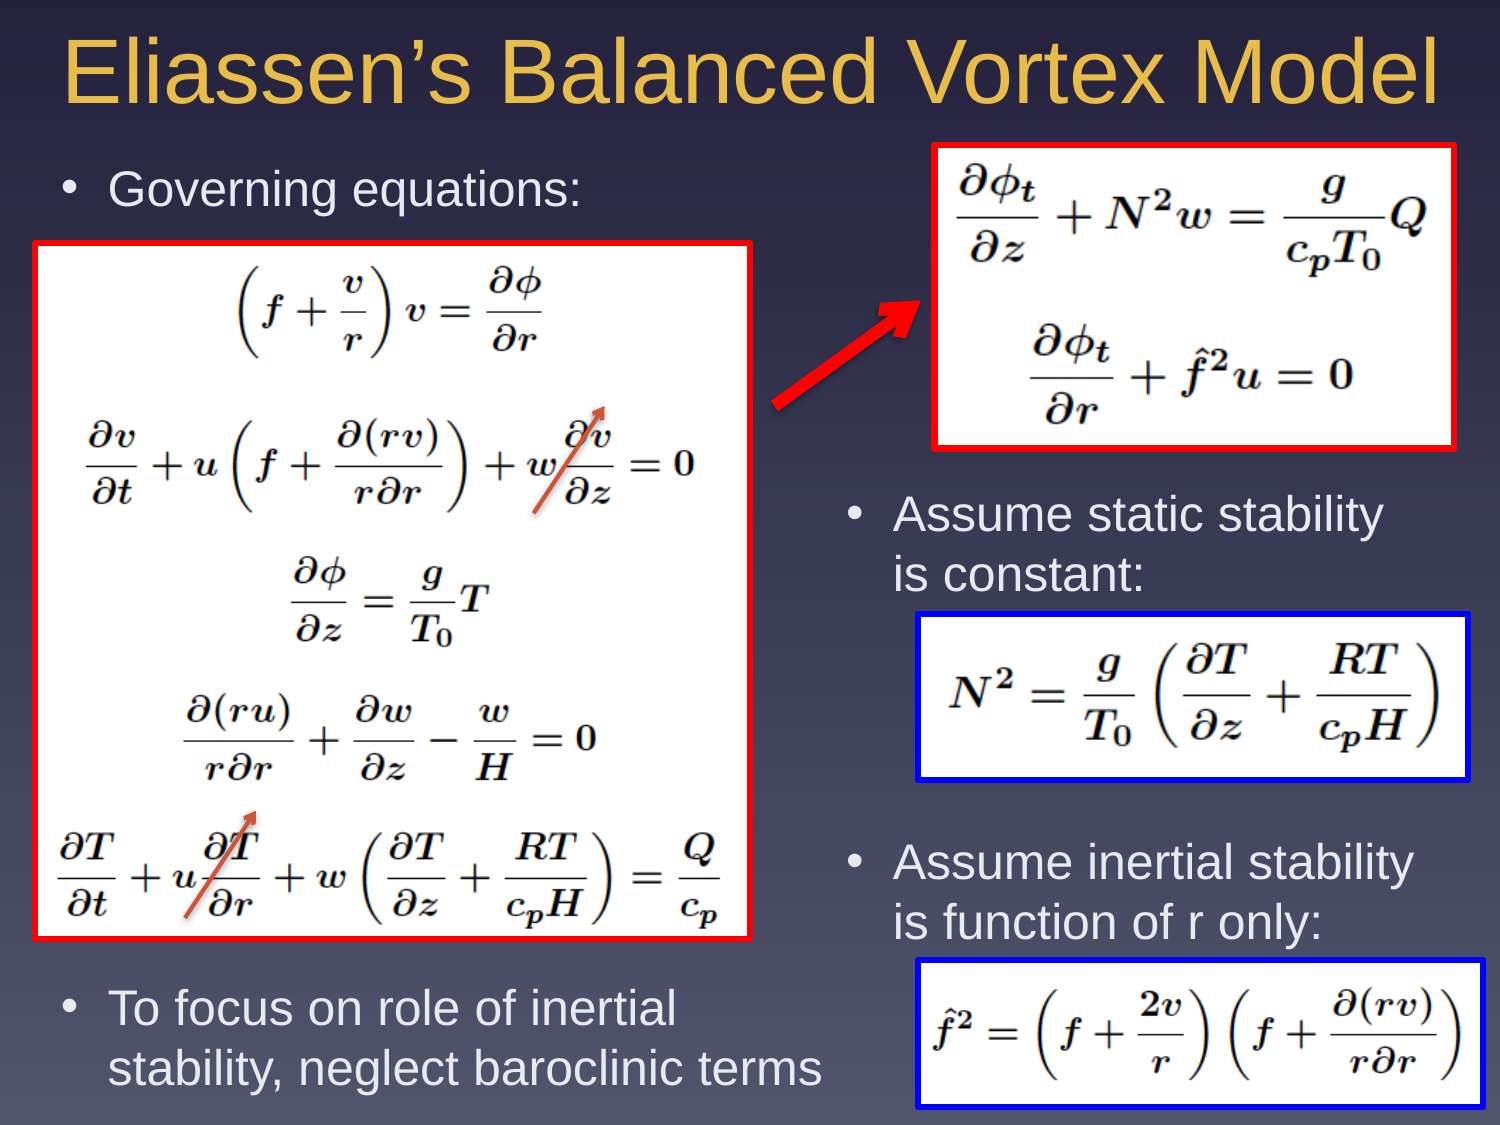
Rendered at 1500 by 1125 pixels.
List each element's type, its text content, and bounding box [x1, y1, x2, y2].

text_box Governing equations: [46, 149, 643, 224]
text_box To focus on role of inertial stability, neglect baroclinic terms [46, 967, 859, 1103]
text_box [774, 300, 922, 407]
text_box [184, 810, 257, 919]
picture [920, 616, 1466, 778]
title Eliassen’s Balanced Vortex Model [22, 4, 1483, 192]
text_box Assume static stability is constant: [831, 474, 1429, 610]
picture [38, 245, 747, 937]
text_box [533, 405, 605, 514]
picture [937, 147, 1452, 446]
text_box Assume inertial stability is function of r only: [831, 822, 1454, 958]
picture [920, 962, 1480, 1105]
